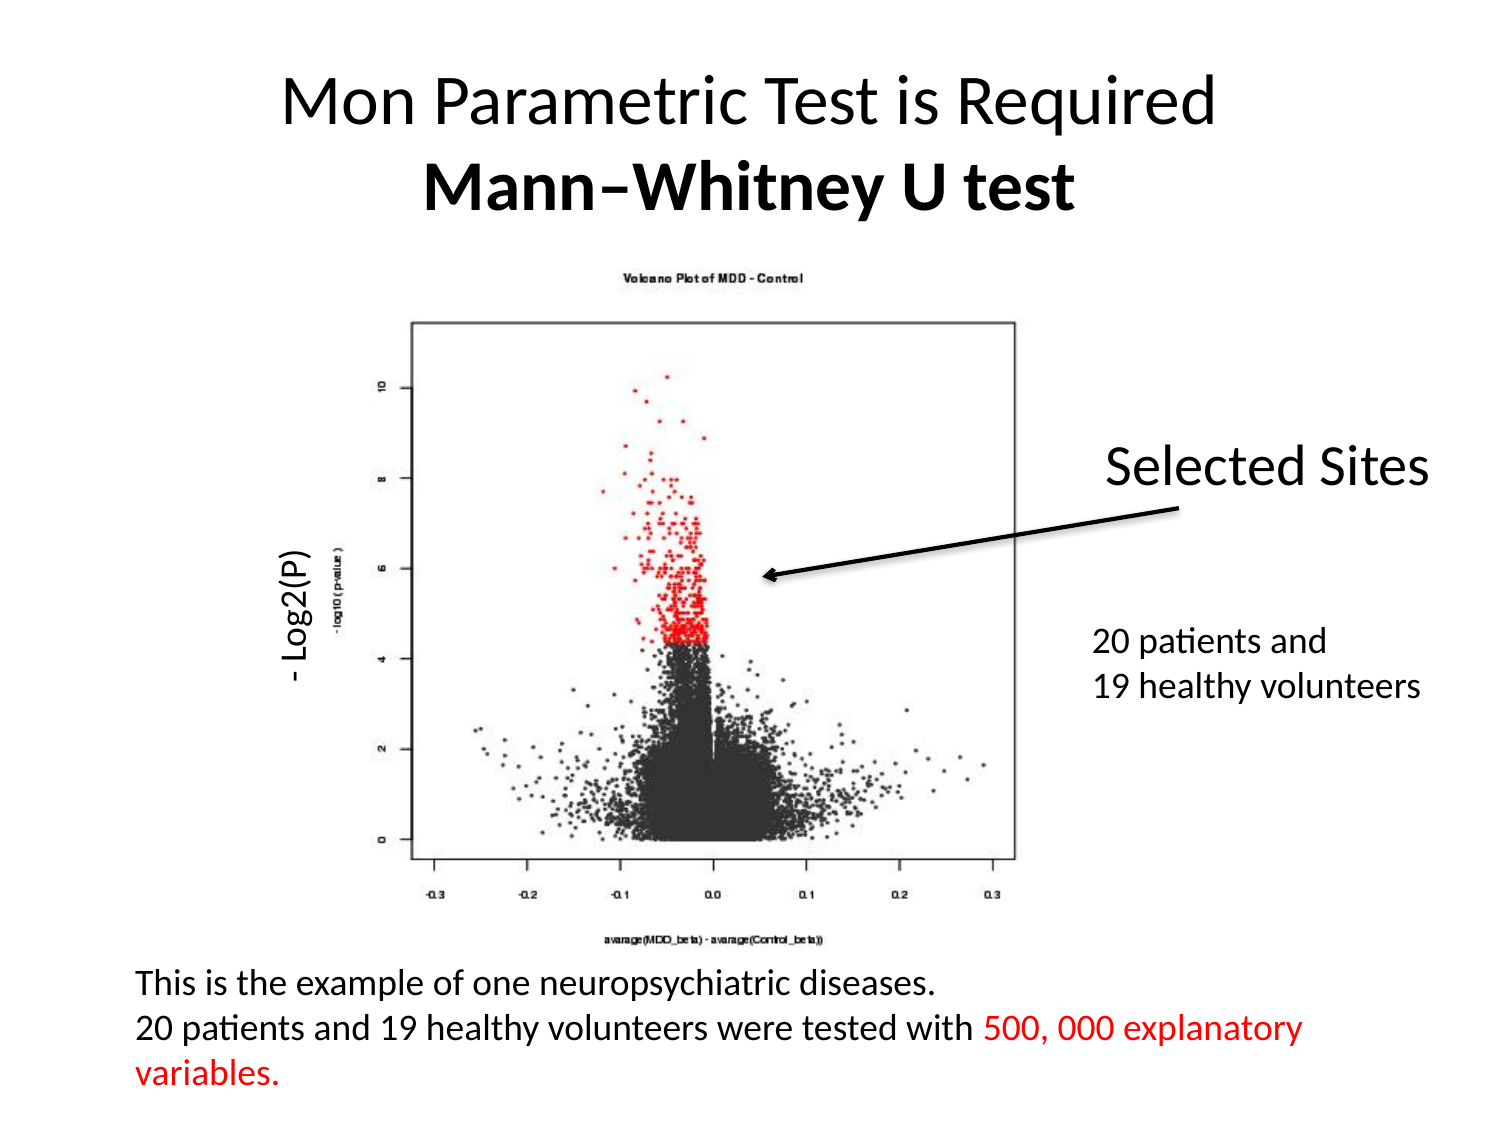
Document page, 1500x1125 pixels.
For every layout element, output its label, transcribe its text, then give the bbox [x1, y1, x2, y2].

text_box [761, 507, 1180, 577]
text_box Selected Sites [1090, 419, 1446, 504]
text_box - Log2(P) [260, 486, 316, 707]
title Mon Parametric Test is Required Mann–Whitney U test [75, 45, 1425, 233]
text_box This is the example of one neuropsychiatric diseases. 20 patients and 19 healthy volunteers were tested with 500, 000 explanatory variables. [120, 950, 1404, 1100]
picture [321, 232, 1063, 974]
text_box 20 patients and 19 healthy volunteers [1077, 608, 1445, 714]
